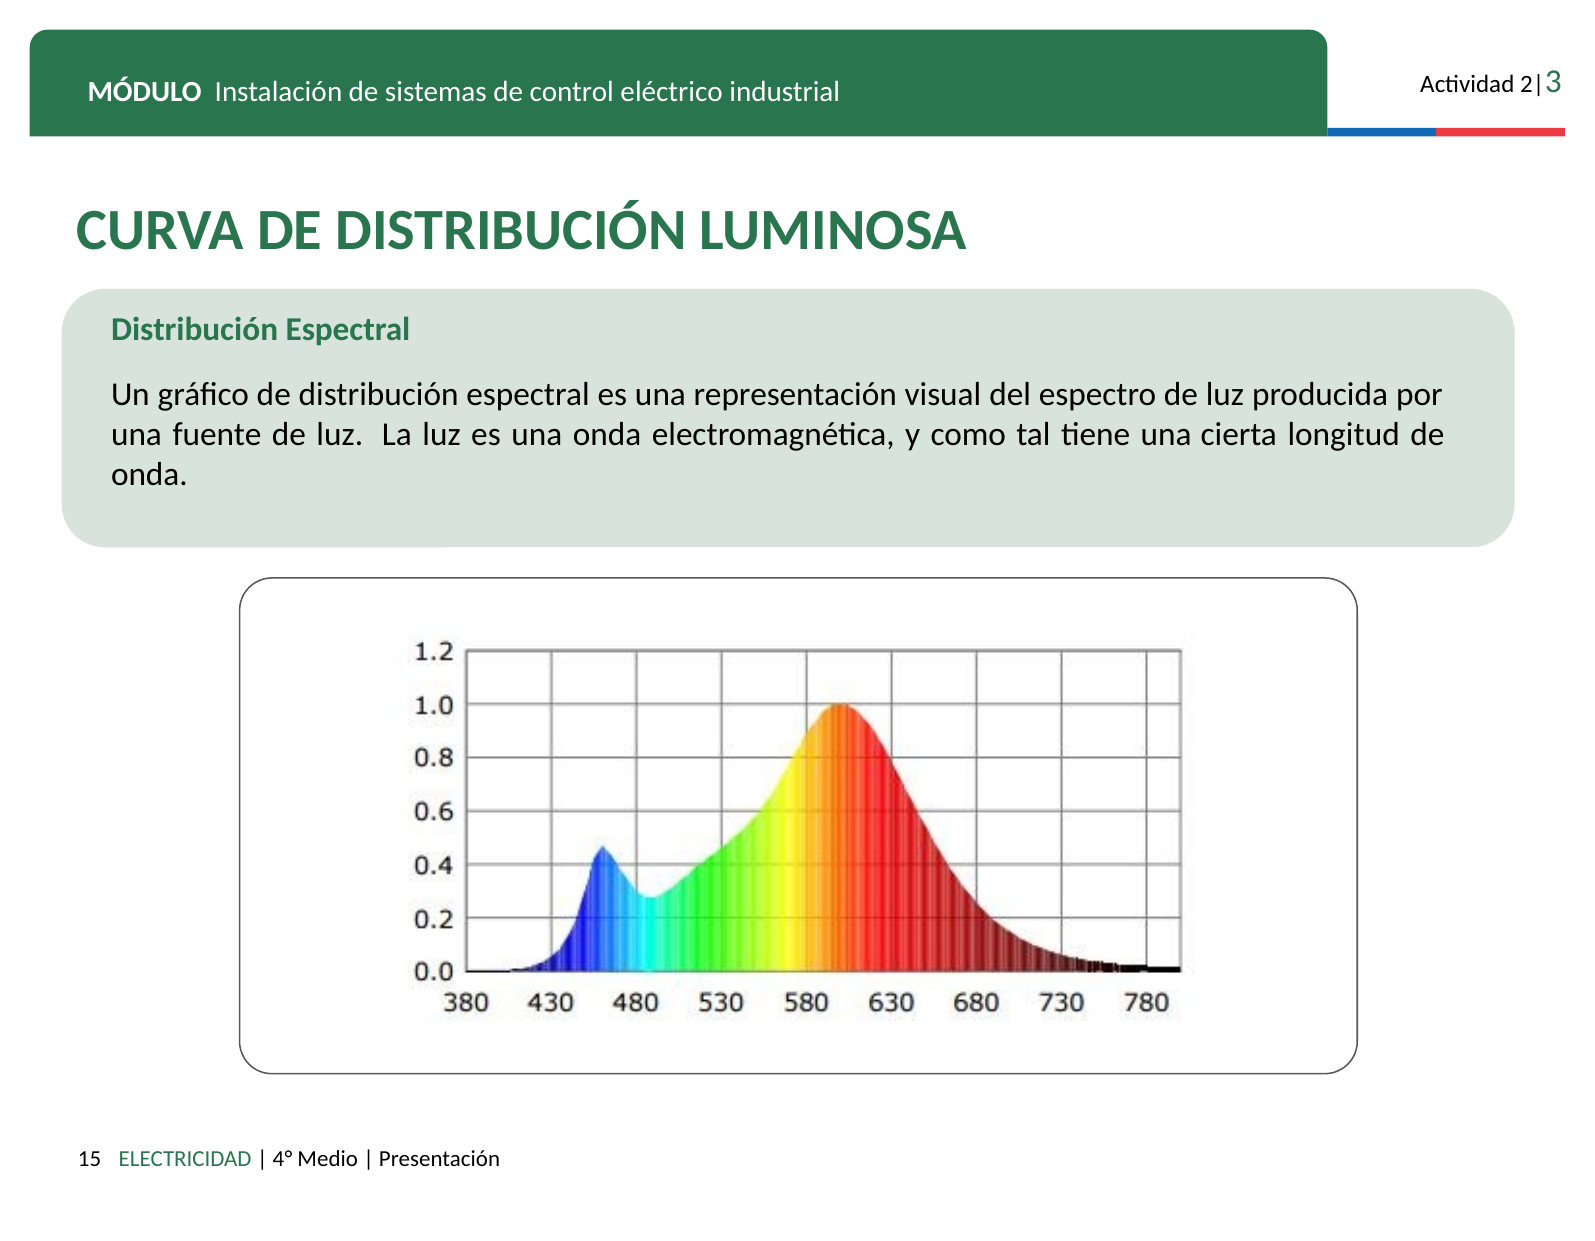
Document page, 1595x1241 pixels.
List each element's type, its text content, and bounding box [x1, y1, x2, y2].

text_box CURVA DE DISTRIBUCIÓN LUMINOSA [61, 193, 1515, 272]
picture [393, 619, 1204, 1028]
text_box [239, 577, 1358, 1074]
text_box [61, 288, 1515, 548]
text_box Distribución Espectral Un gráfico de distribución espectral es una representación visual del espectro de luz producida por una fuente de luz. La luz es una onda electromagnética, y como tal tiene una cierta longitud de onda. [96, 288, 1460, 511]
